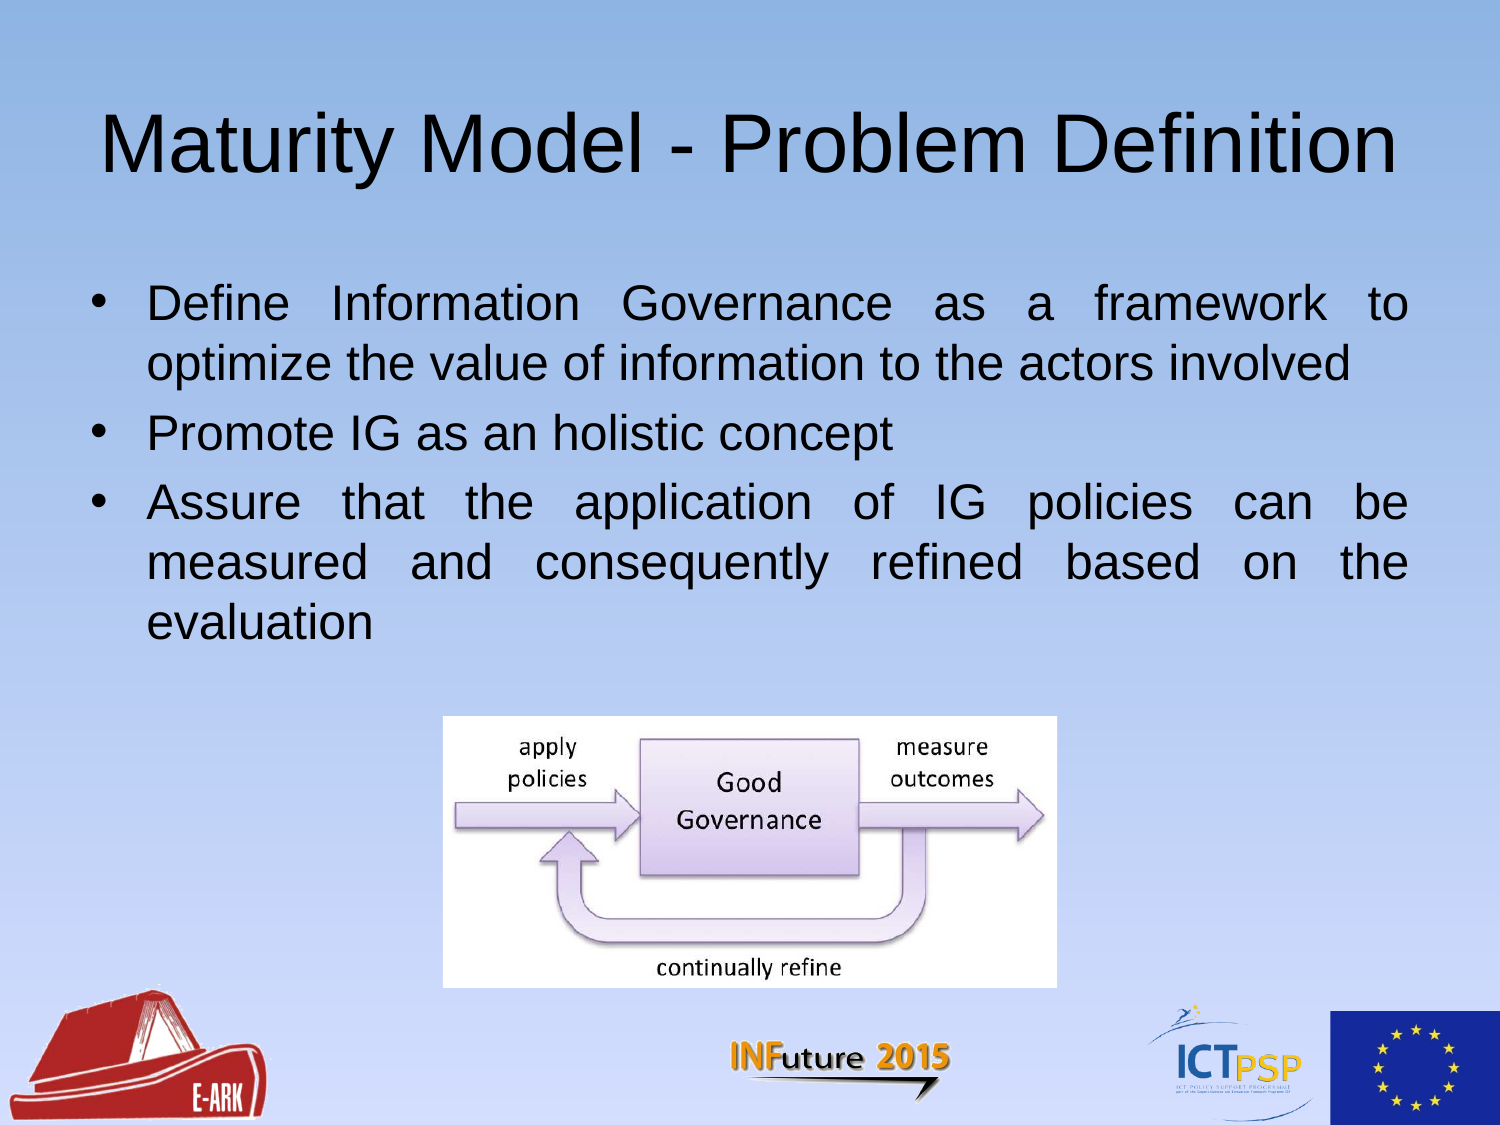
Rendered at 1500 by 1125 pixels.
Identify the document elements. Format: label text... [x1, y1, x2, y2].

list Define Information Governance as a framework to optimize the value of information to the actors involved Promote IG as an holistic concept Assure that the application of IG policies can be measured and consequently refined based on the evaluation [75, 262, 1425, 1005]
picture [722, 1005, 959, 1125]
title Maturity Model - Problem Definition [75, 45, 1425, 233]
picture [5, 984, 272, 1125]
picture [442, 715, 1058, 988]
picture [1120, 1005, 1500, 1125]
